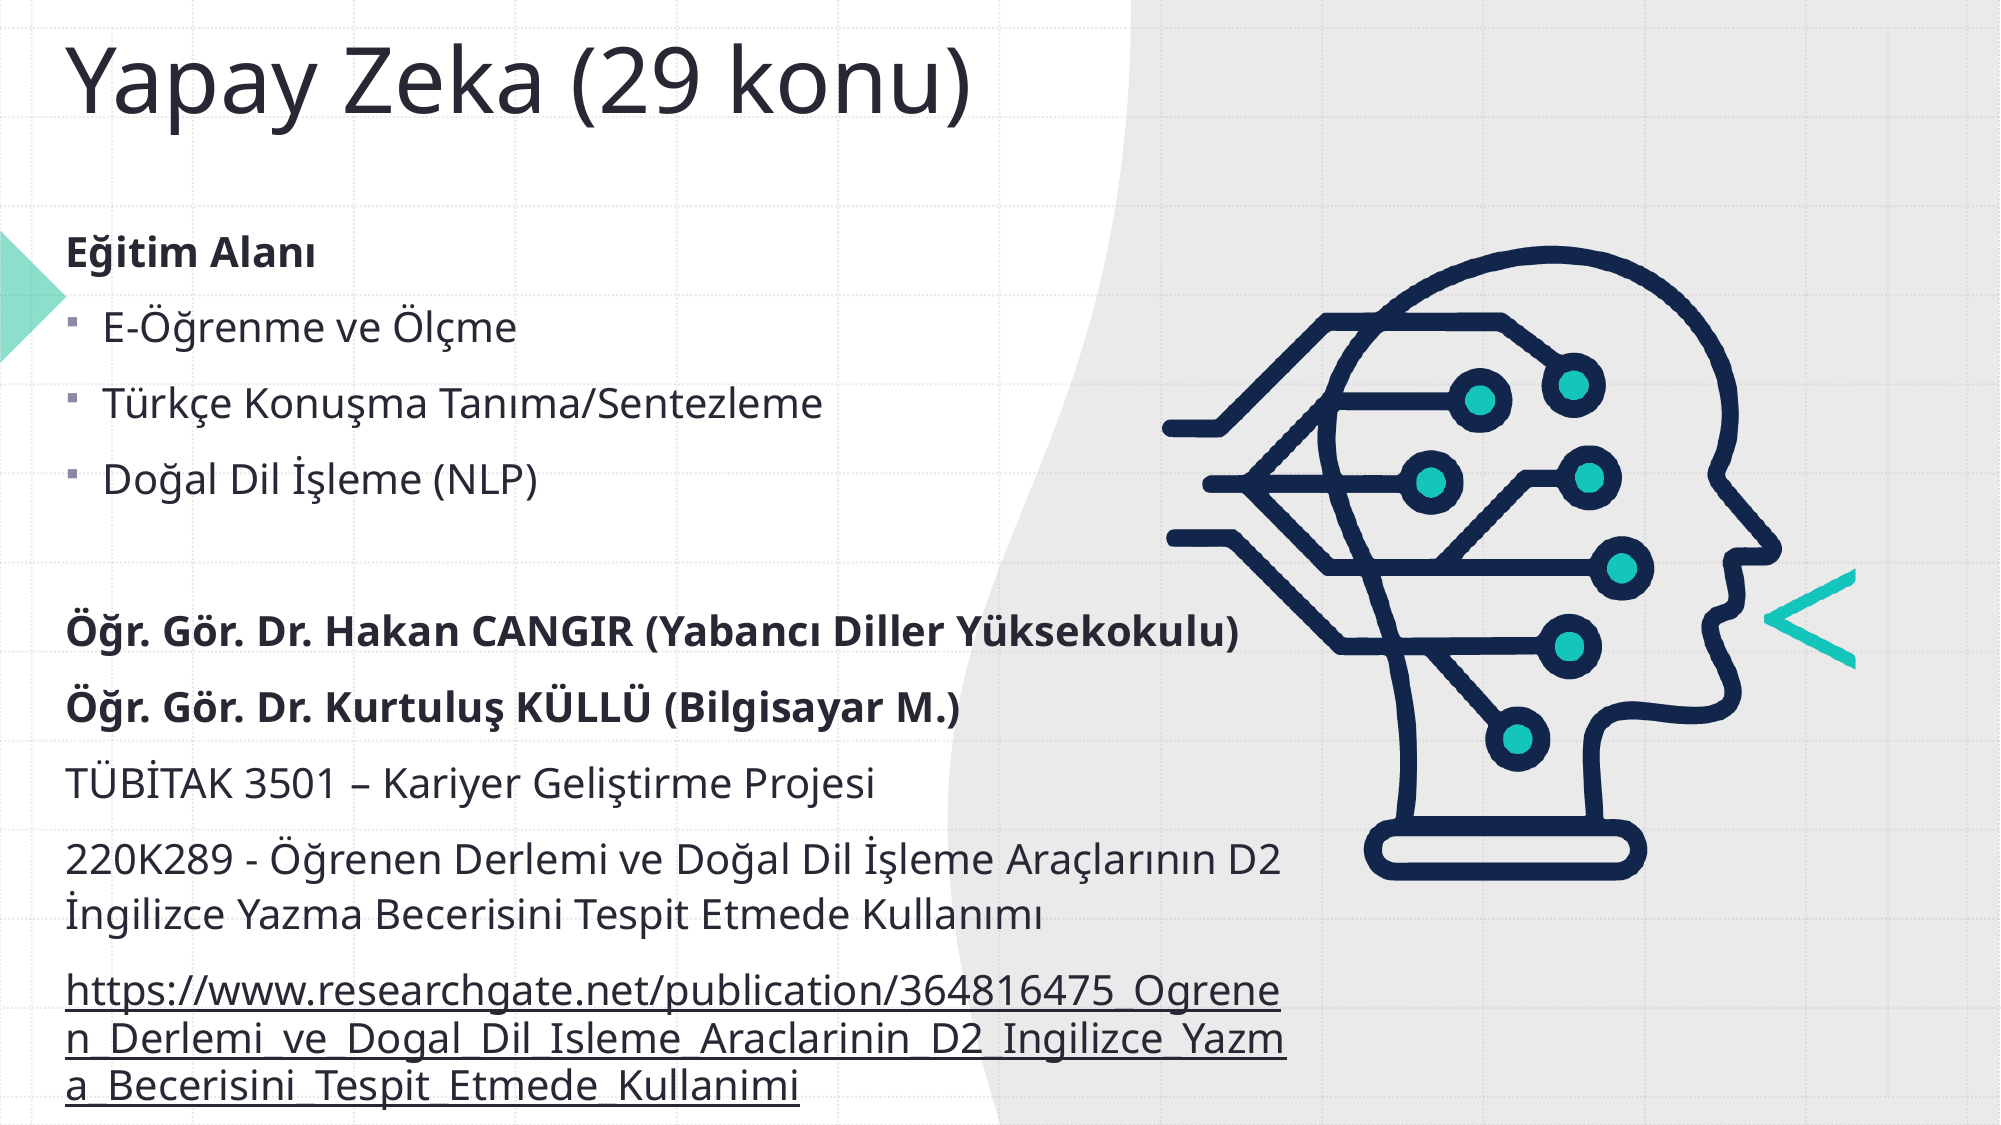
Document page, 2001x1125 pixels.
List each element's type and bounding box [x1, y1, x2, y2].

text_box [0, 0, 2000, 1125]
picture [1162, 245, 1885, 881]
